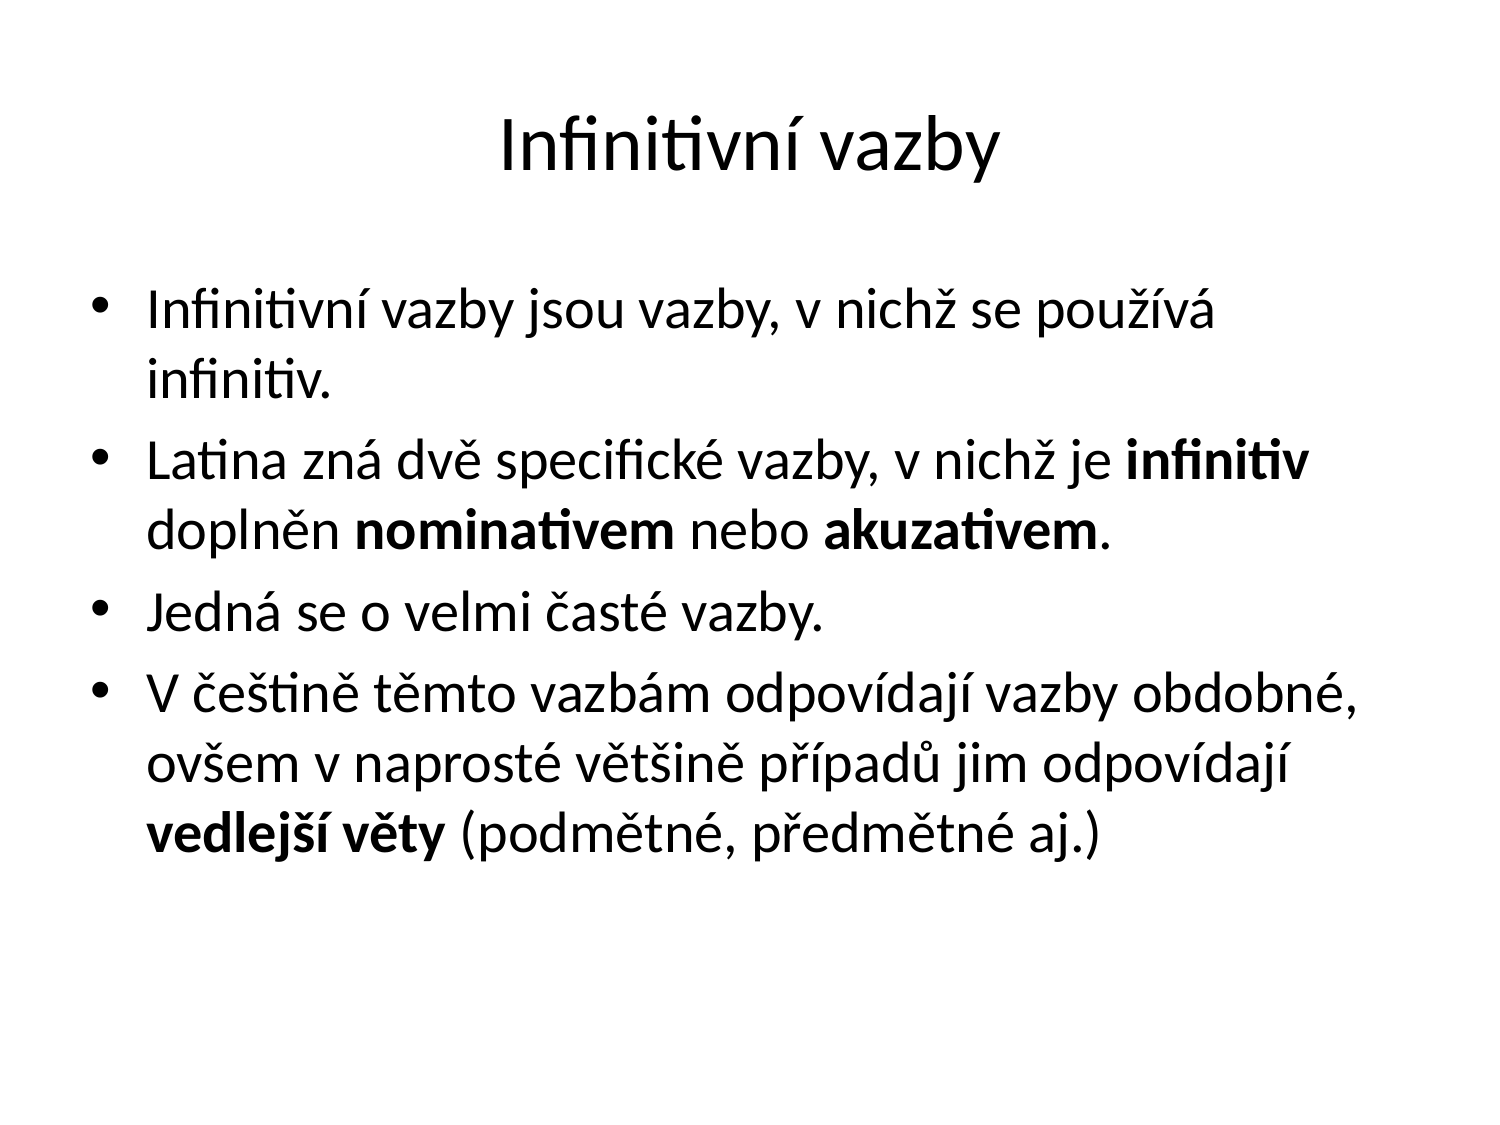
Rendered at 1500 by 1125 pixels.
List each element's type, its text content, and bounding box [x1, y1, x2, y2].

title Infinitivní vazby [75, 45, 1425, 233]
list Infinitivní vazby jsou vazby, v nichž se používá infinitiv. Latina zná dvě specifické vazby, v nichž je infinitiv doplněn nominativem nebo akuzativem. Jedná se o velmi časté vazby. V češtině těmto vazbám odpovídají vazby obdobné, ovšem v naprosté většině případů jim odpovídají vedlejší věty (podmětné, předmětné aj.) [75, 262, 1425, 1005]
